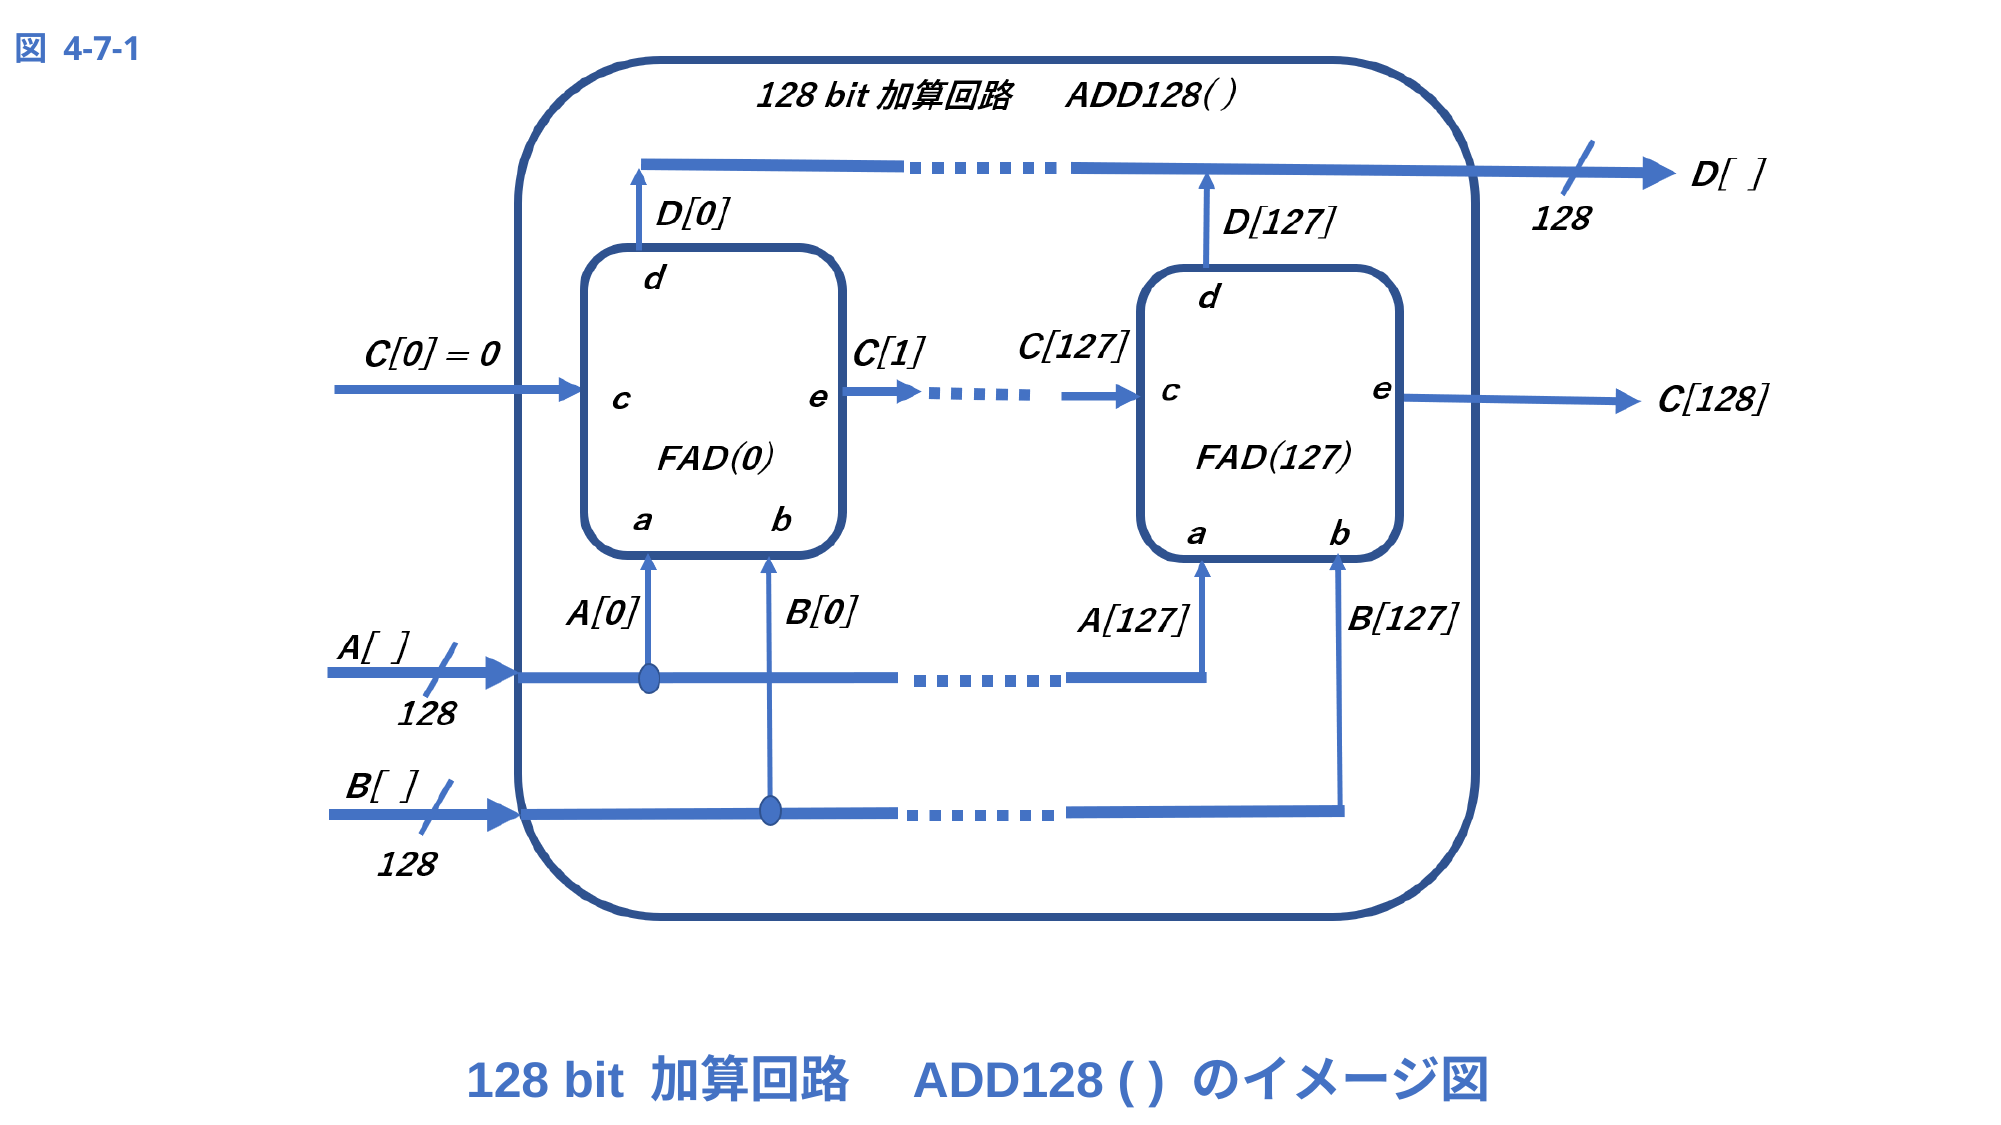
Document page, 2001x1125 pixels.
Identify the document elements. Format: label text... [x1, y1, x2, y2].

picture [314, 47, 1784, 926]
text_box 図 4-7-1 [0, 19, 257, 75]
text_box 128 bit 加算回路 ADD128 ( ) のイメージ図 [451, 1039, 1598, 1115]
